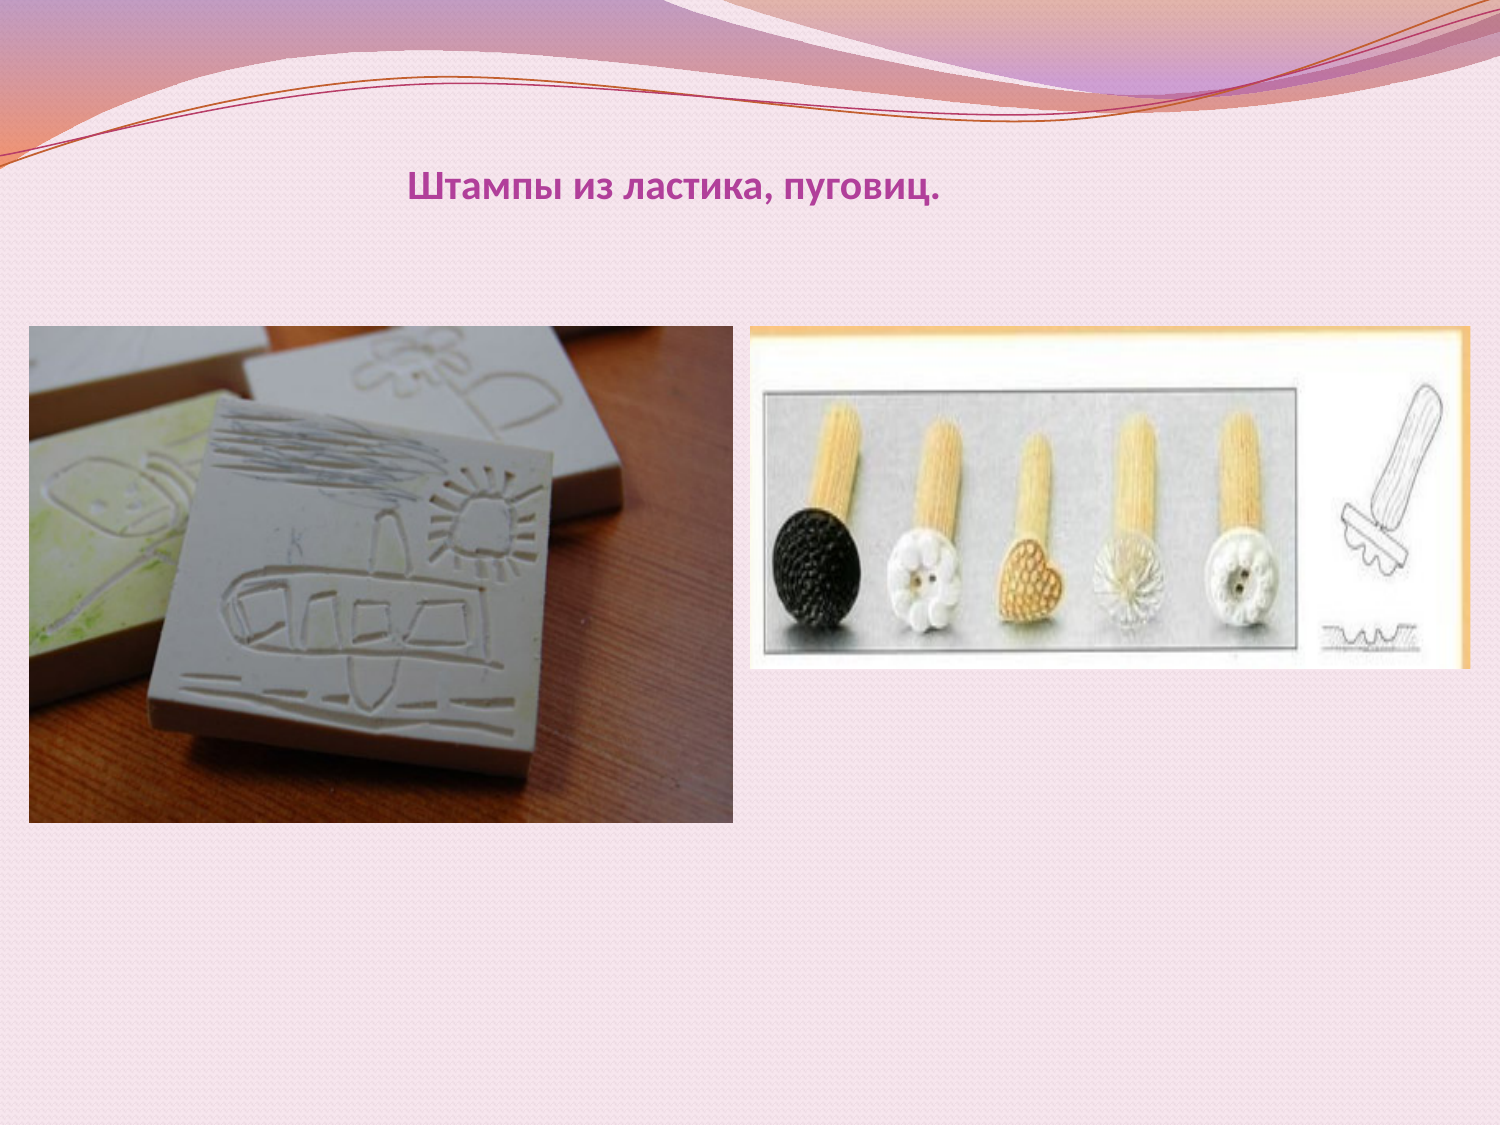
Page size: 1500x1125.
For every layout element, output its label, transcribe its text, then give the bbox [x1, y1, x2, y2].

title Штампы из ластика, пуговиц. [407, 115, 1438, 209]
picture [749, 326, 1471, 670]
picture [29, 326, 733, 823]
